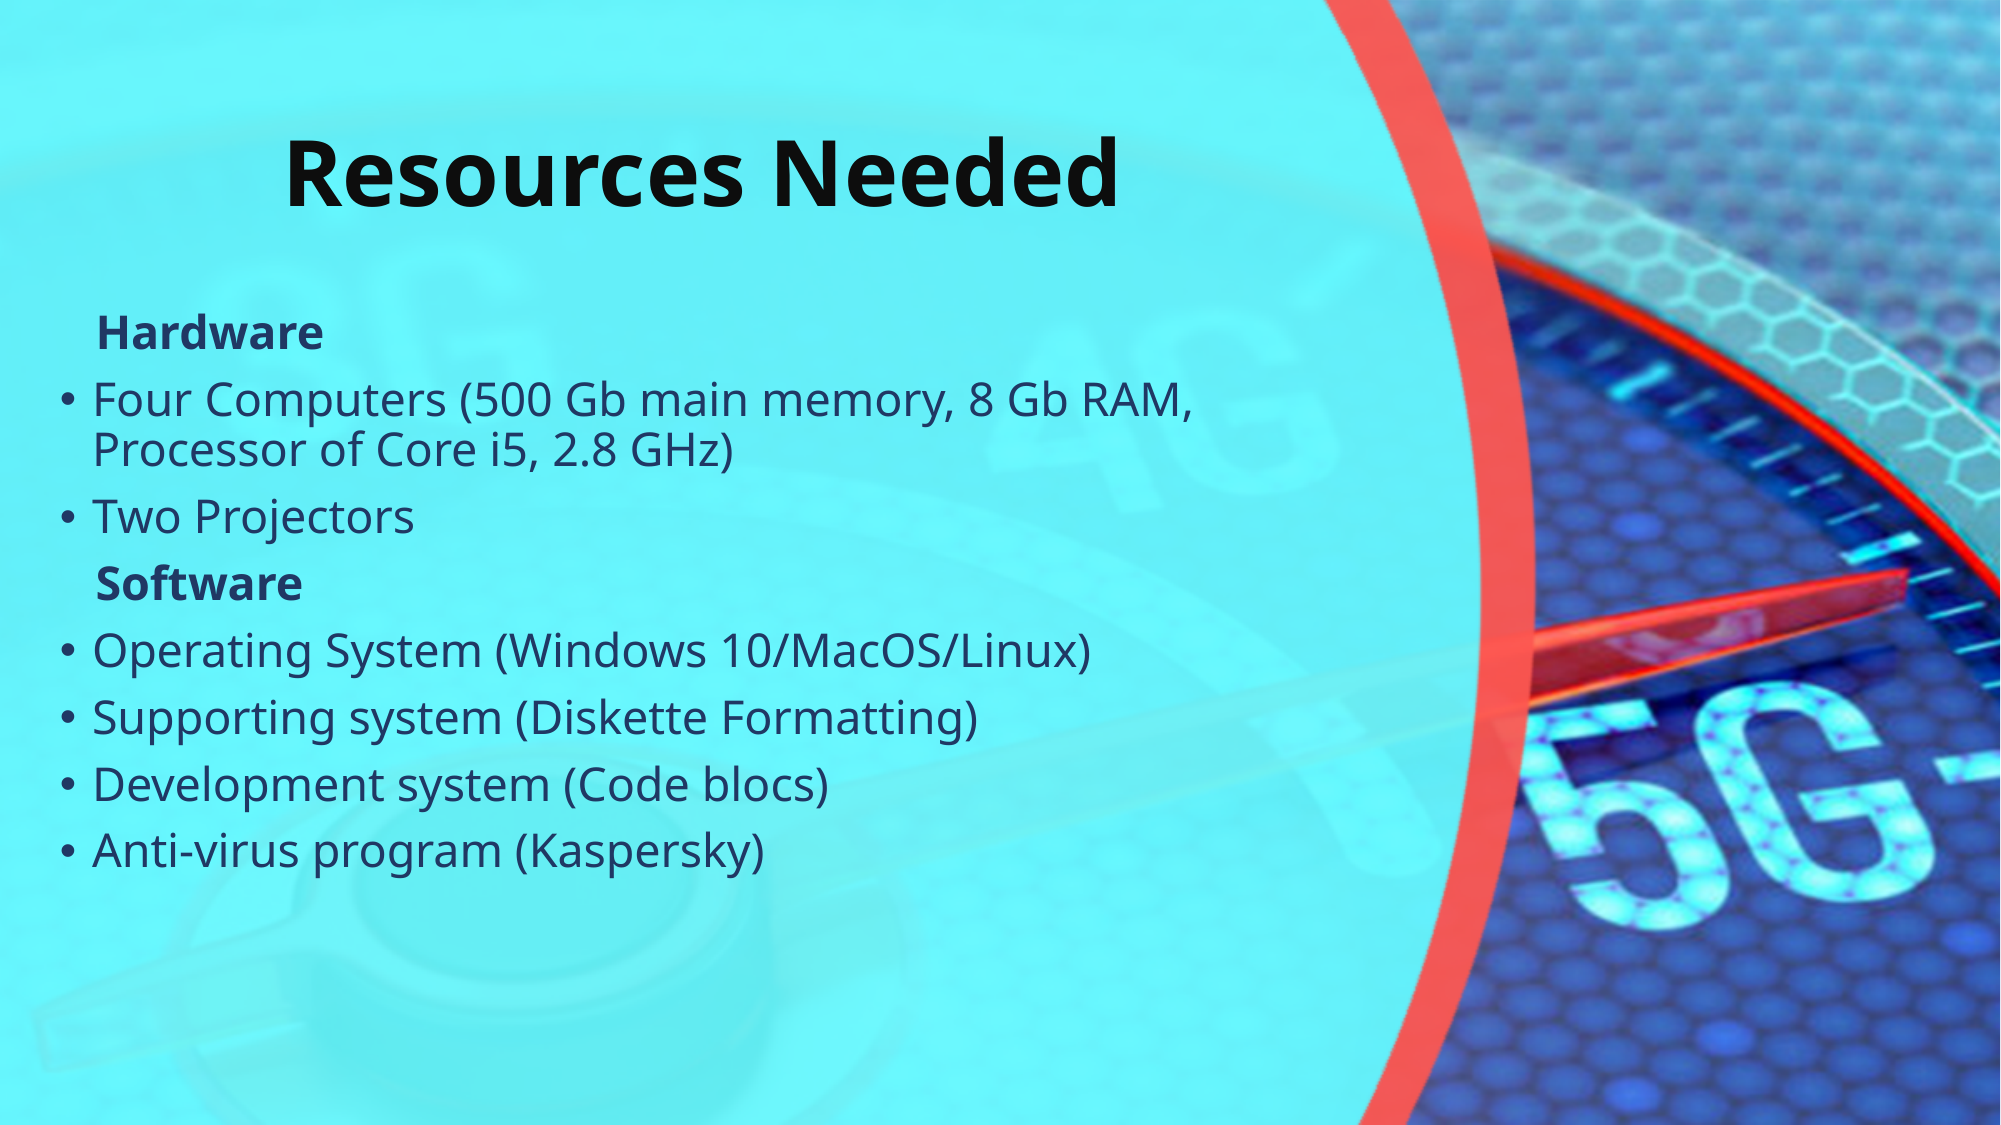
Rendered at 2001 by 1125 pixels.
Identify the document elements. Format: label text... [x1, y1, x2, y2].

title Resources Needed [44, 68, 1361, 286]
picture [0, 0, 2001, 1125]
list Hardware Four Computers (500 Gb main memory, 8 Gb RAM, Processor of Core i5, 2.8 GHz) Two Projectors Software Operating System (Windows 10/MacOS/Linux) Supporting system (Diskette Formatting) Development system (Code blocs) Anti-virus program (Kaspersky) [44, 302, 1361, 1022]
